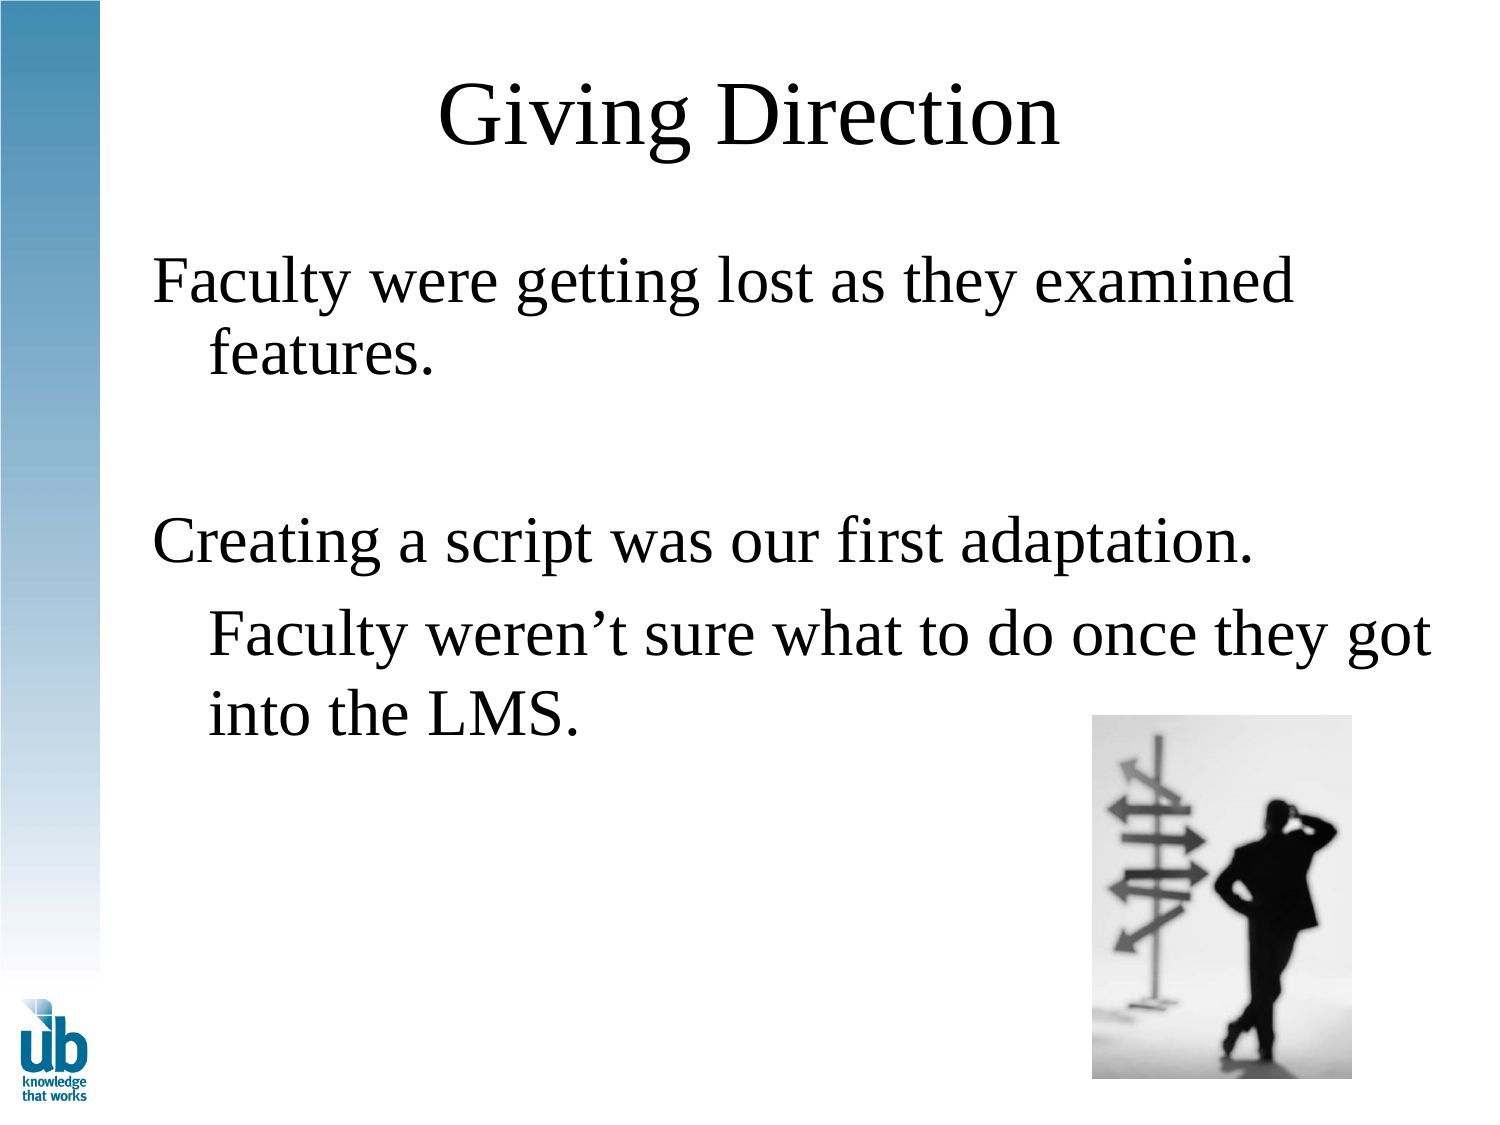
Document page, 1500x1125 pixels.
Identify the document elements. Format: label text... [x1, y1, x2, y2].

picture [1, 1, 100, 987]
picture [66, 1042, 77, 1064]
picture [1092, 715, 1352, 1080]
title Giving Direction [75, 45, 1425, 233]
list Faculty were getting lost as they examined features. Creating a script was our first adaptation. Faculty weren’t sure what to do once they got into the LMS. [137, 237, 1488, 980]
picture [12, 999, 88, 1101]
